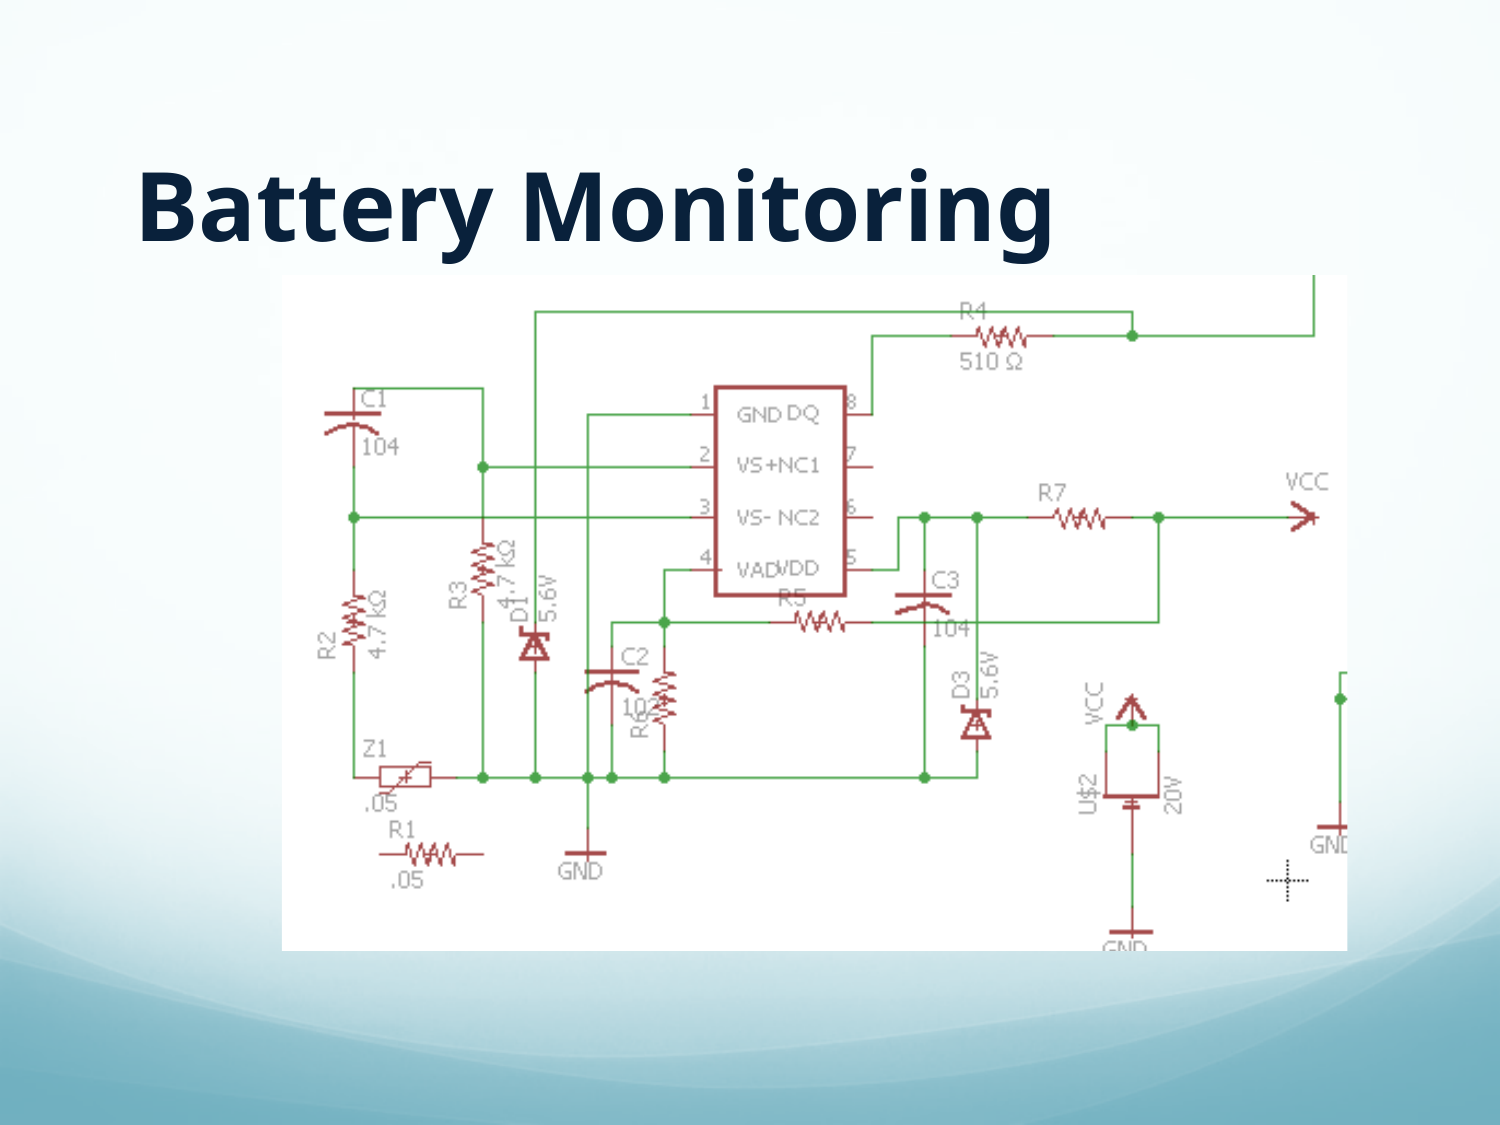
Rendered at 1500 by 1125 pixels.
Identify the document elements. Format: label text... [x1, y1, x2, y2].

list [281, 274, 1348, 952]
title Battery Monitoring [119, 49, 1439, 269]
